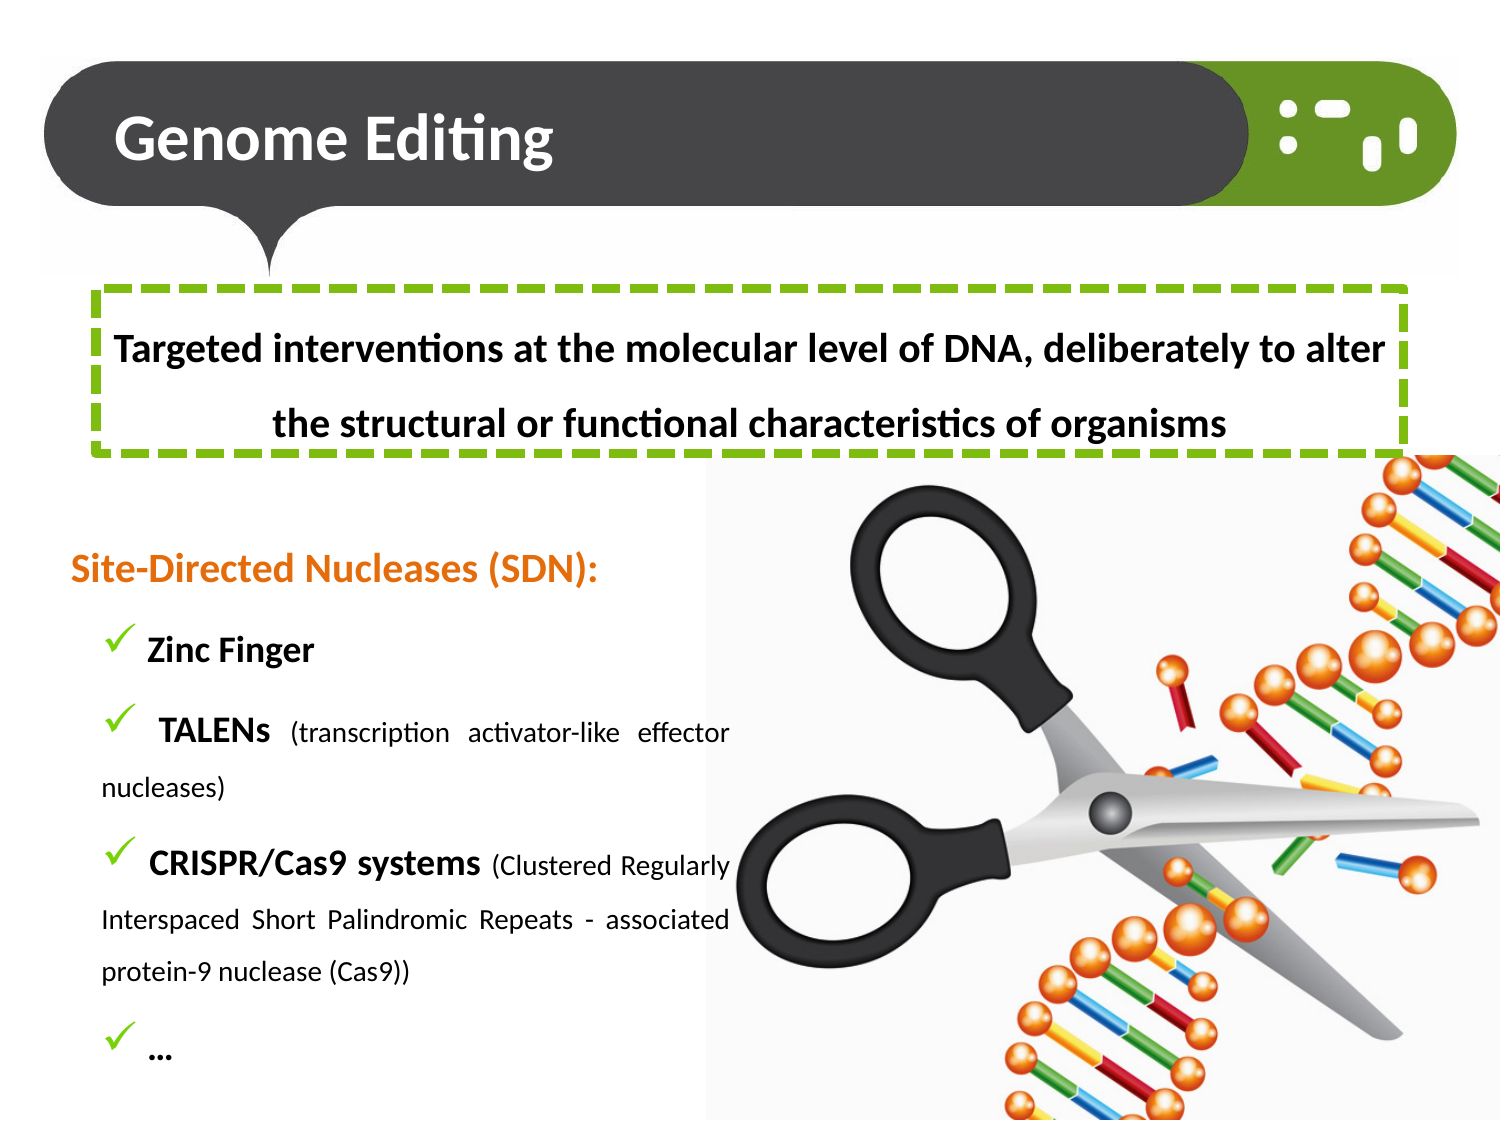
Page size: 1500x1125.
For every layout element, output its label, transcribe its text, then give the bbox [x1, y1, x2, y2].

title Genome Editing [99, 86, 1500, 169]
picture [706, 455, 1500, 1120]
text_box Site-Directed Nucleases (SDN): Zinc Finger TALENs (transcription activator-like effector nucleases) CRISPR/Cas9 systems (Clustered Regularly Interspaced Short Palindromic Repeats - associated protein-9 nuclease (Cas9)) … [0, 507, 701, 1076]
text_box Targeted interventions at the molecular level of DNA, deliberately to alter the structural or functional characteristics of organisms [94, 287, 1406, 456]
picture [41, 57, 1460, 277]
